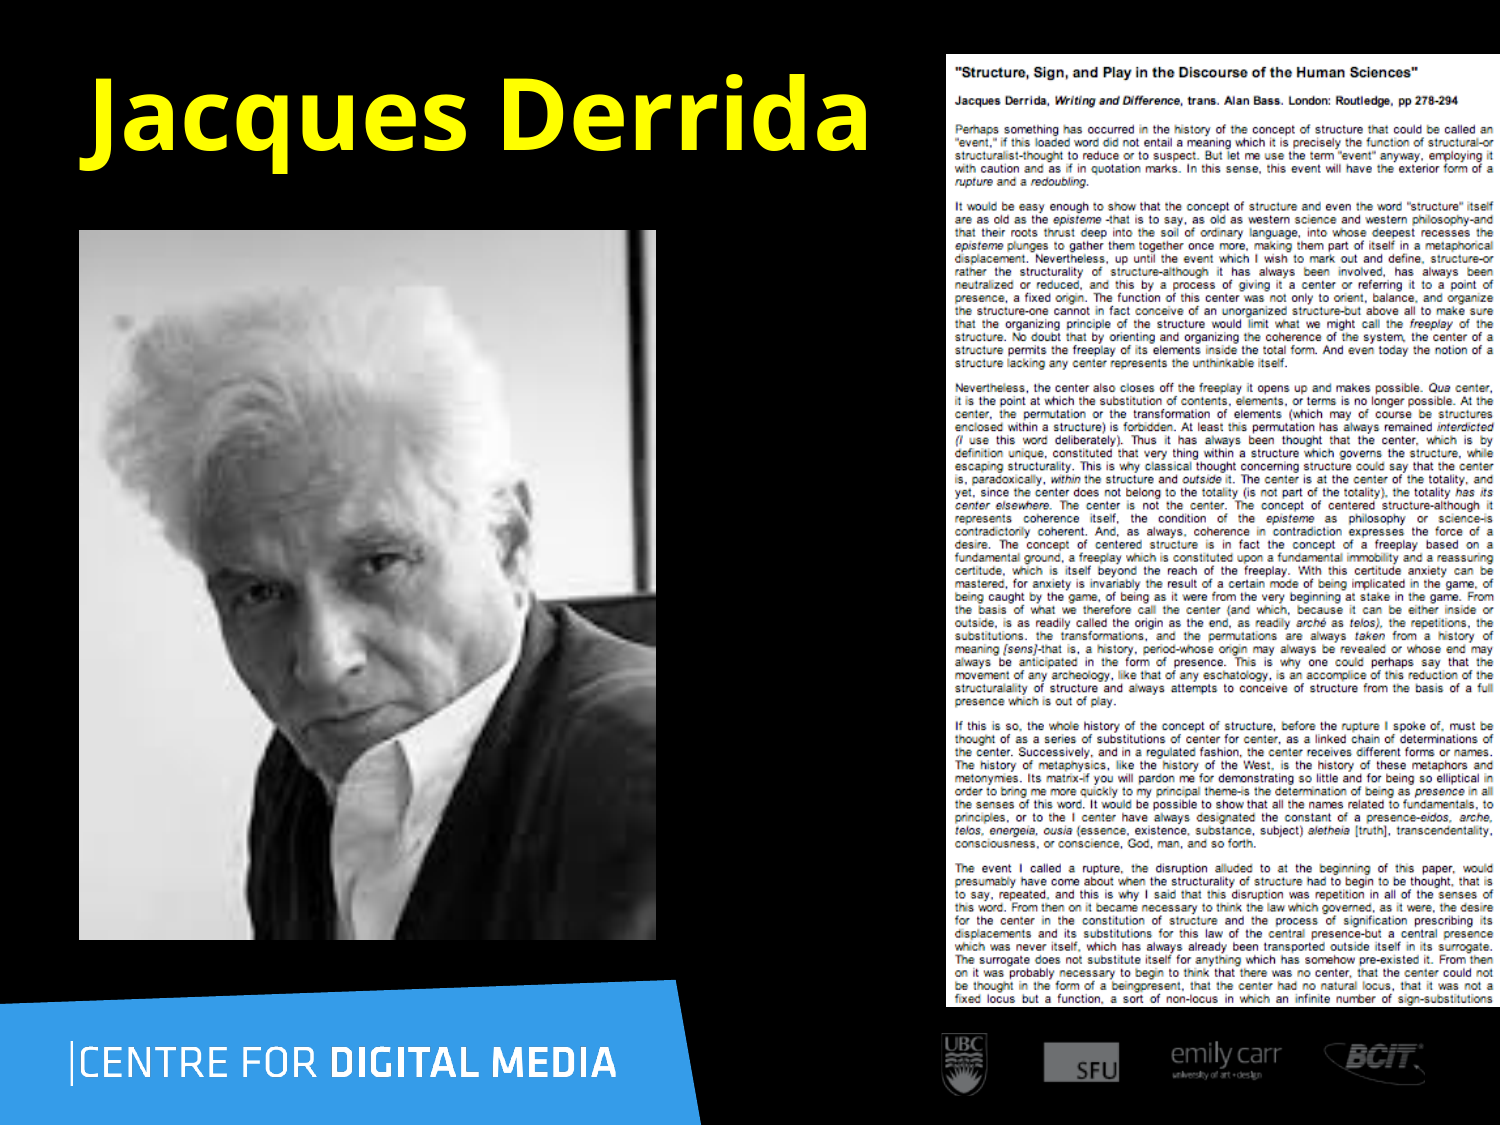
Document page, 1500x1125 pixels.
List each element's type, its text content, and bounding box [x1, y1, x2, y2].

picture [946, 54, 1500, 1008]
title Jacques Derrida [75, 0, 1425, 221]
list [74, 230, 656, 940]
